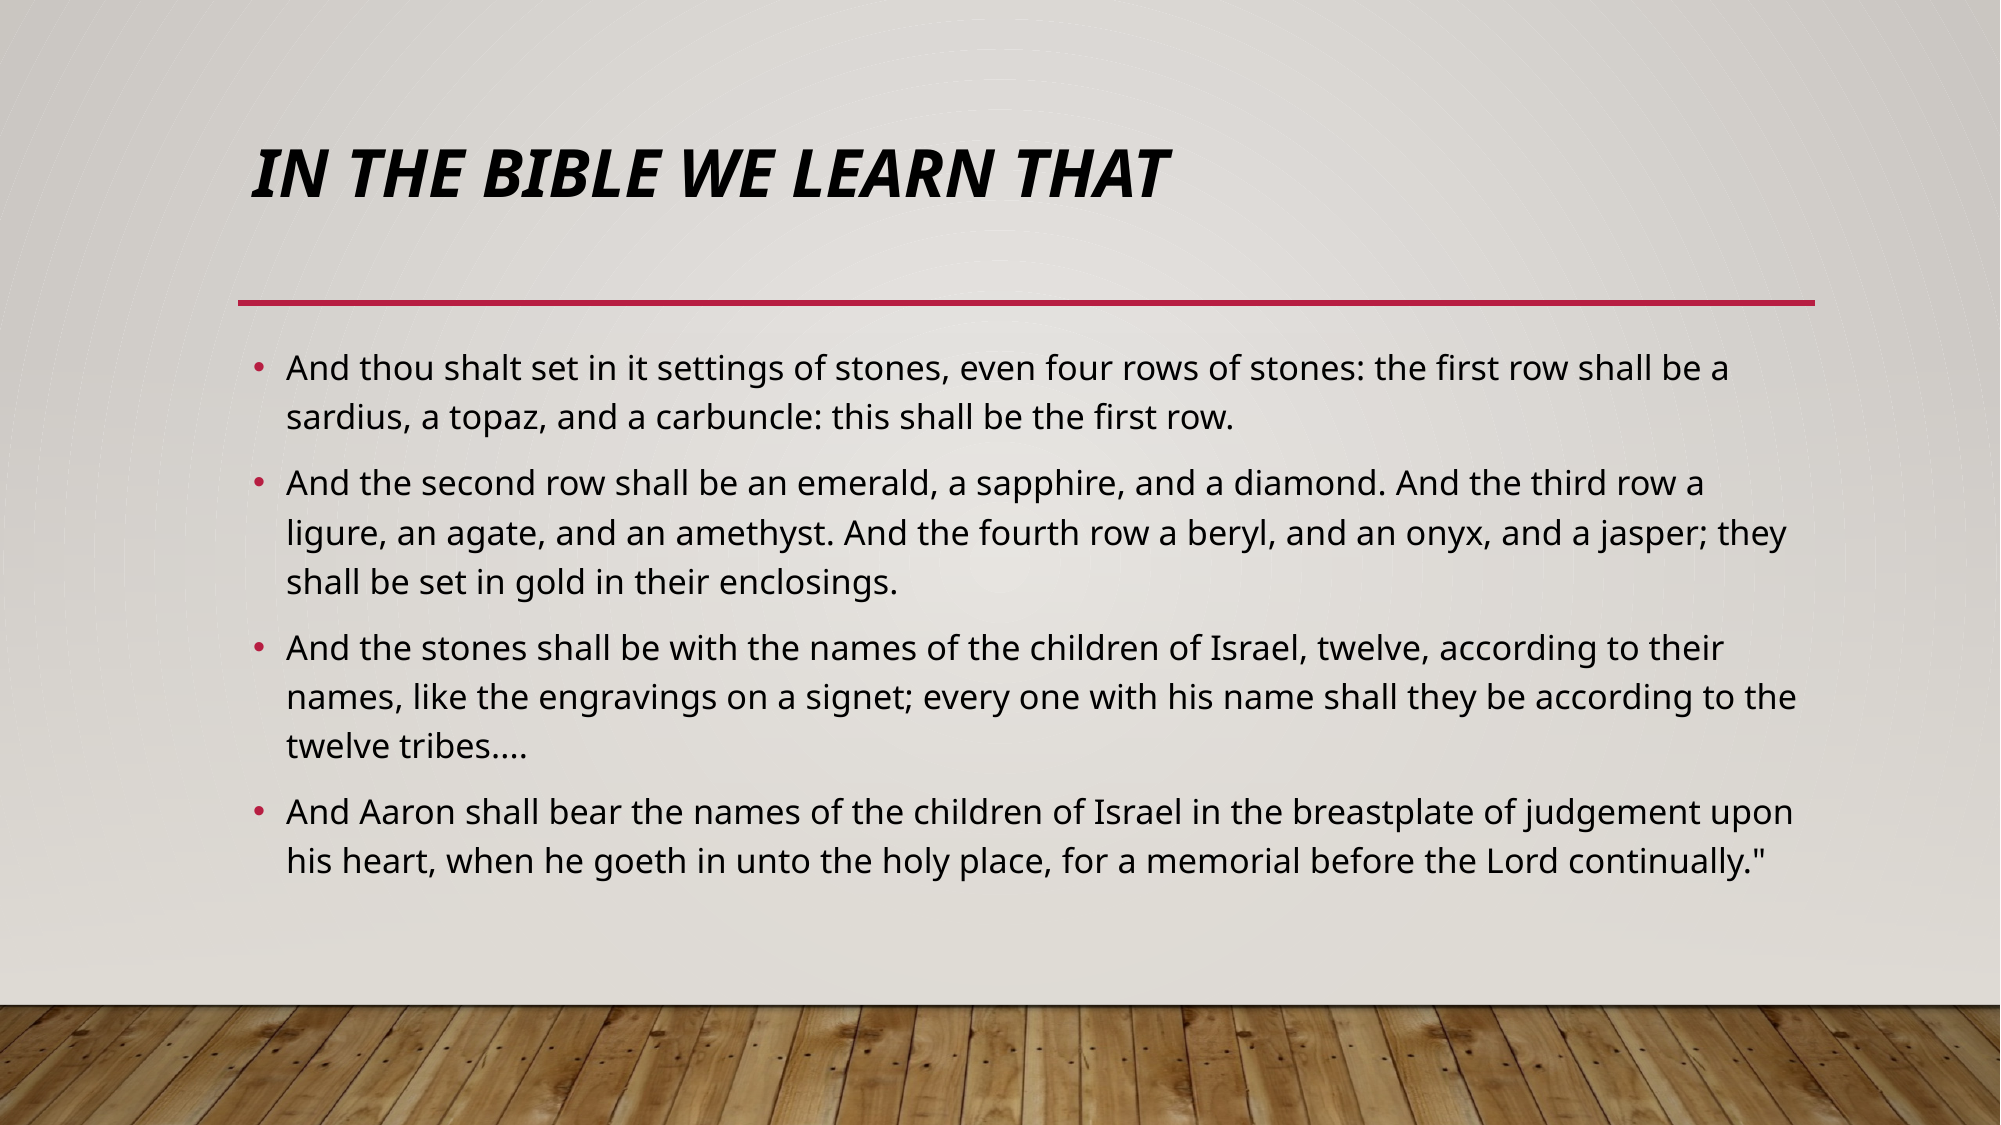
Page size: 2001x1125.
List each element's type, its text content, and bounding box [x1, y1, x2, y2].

title In the Bible we learn that [238, 131, 1814, 305]
list And thou shalt set in it settings of stones, even four rows of stones: the first row shall be a sardius, a topaz, and a carbuncle: this shall be the first row. And the second row shall be an emerald, a sapphire, and a diamond. And the third row a ligure, an agate, and an amethyst. And the fourth row a beryl, and an onyx, and a jasper; they shall be set in gold in their enclosings. And the stones shall be with the names of the children of Israel, twelve, according to their names, like the engravings on a signet; every one with his name shall they be according to the twelve tribes.... And Aaron shall bear the names of the children of Israel in the breastplate of judgement upon his heart, when he goeth in unto the holy place, for a memorial before the Lord continually." [238, 330, 1814, 897]
picture [0, 1005, 2000, 1125]
